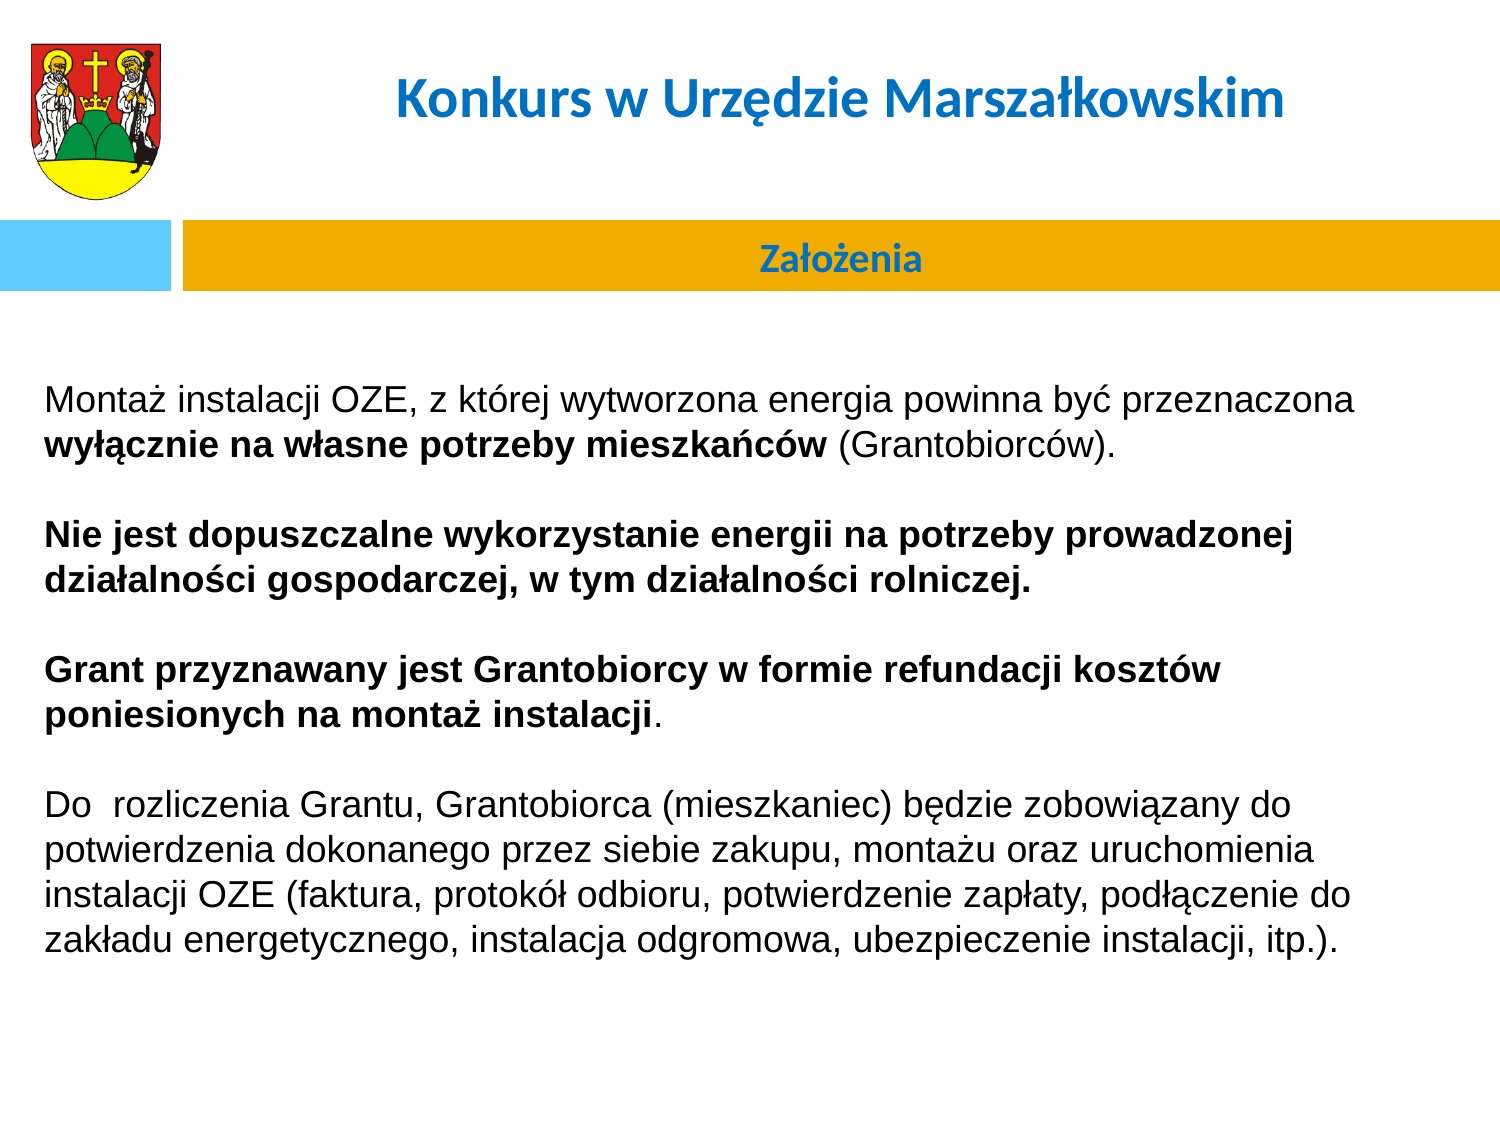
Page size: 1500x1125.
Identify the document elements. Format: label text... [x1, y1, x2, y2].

text_box Montaż instalacji OZE, z której wytworzona energia powinna być przeznaczona wyłącznie na własne potrzeby mieszkańców (Grantobiorców). Nie jest dopuszczalne wykorzystanie energii na potrzeby prowadzonej działalności gospodarczej, w tym działalności rolniczej. Grant przyznawany jest Grantobiorcy w formie refundacji kosztów poniesionych na montaż instalacji. Do rozliczenia Grantu, Grantobiorca (mieszkaniec) będzie zobowiązany do potwierdzenia dokonanego przez siebie zakupu, montażu oraz uruchomienia instalacji OZE (faktura, protokół odbioru, potwierdzenie zapłaty, podłączenie do zakładu energetycznego, instalacja odgromowa, ubezpieczenie instalacji, itp.). [29, 367, 1483, 1013]
text_box Założenia [181, 218, 1500, 293]
text_box [0, 218, 173, 293]
title Konkurs w Urzędzie Marszałkowskim [166, 42, 1500, 147]
picture [29, 42, 162, 202]
